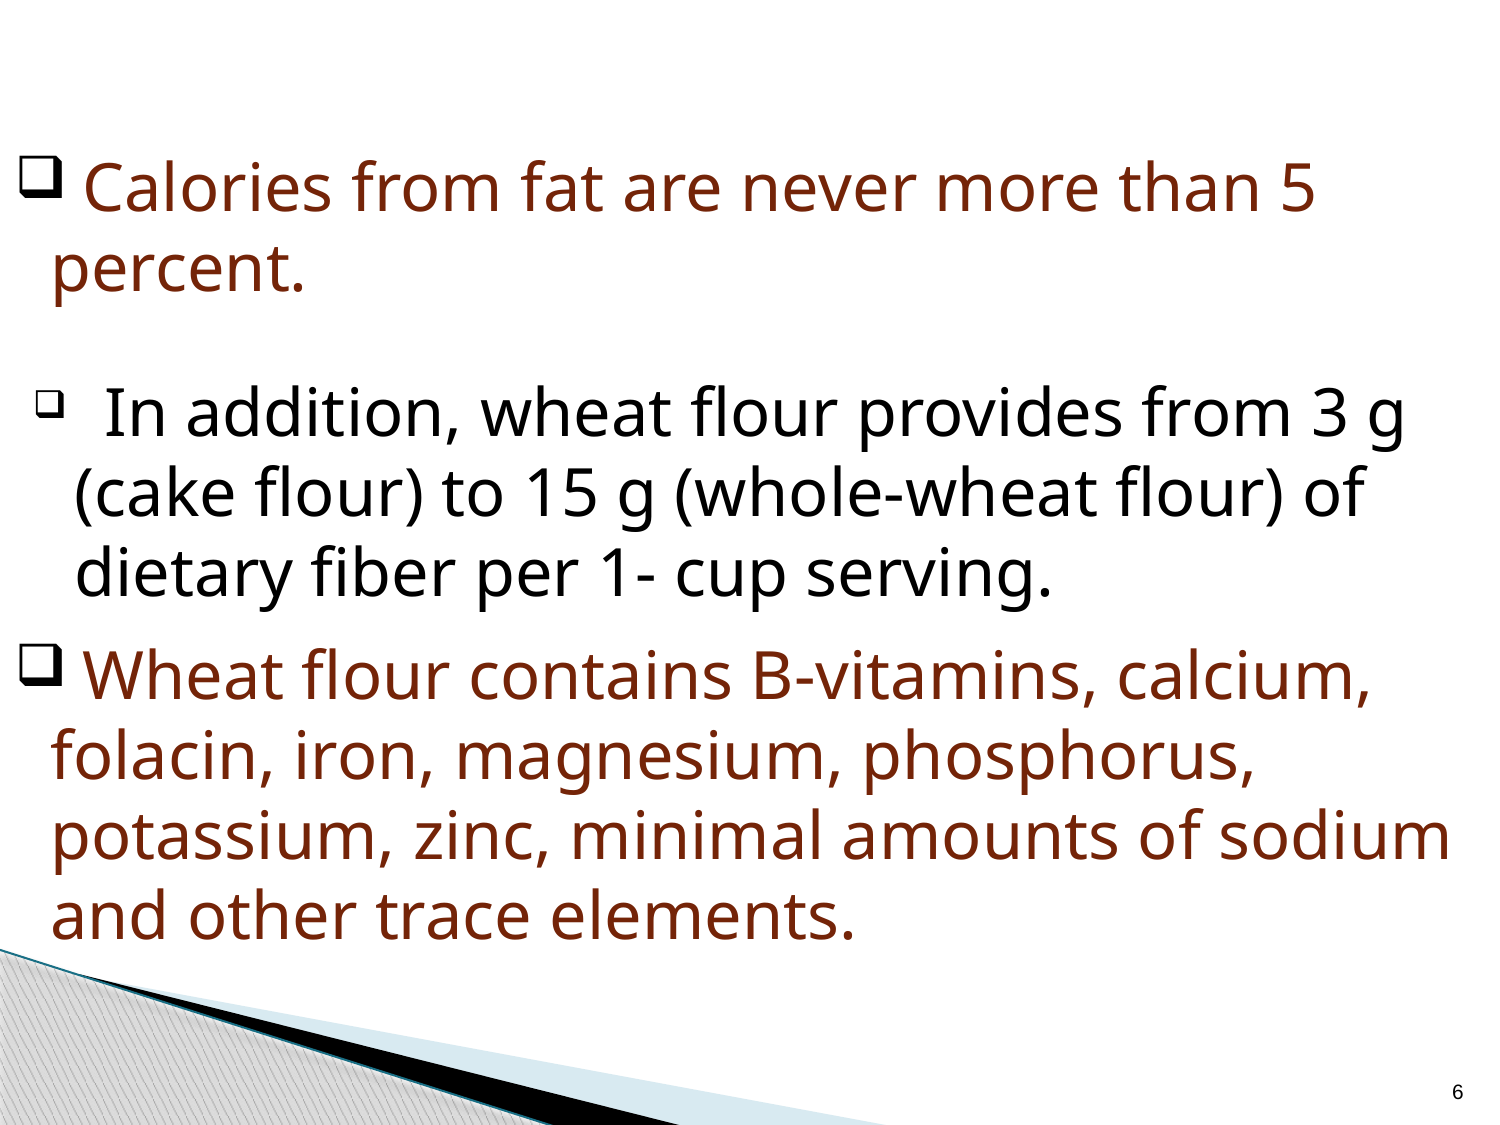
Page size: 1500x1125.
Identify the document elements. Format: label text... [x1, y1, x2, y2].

slide_number 6 [1418, 1051, 1479, 1112]
text_box Calories from fat are never more than 5 percent. [0, 137, 1500, 313]
text_box Wheat flour contains B-vitamins, calcium, folacin, iron, magnesium, phosphorus, potassium, zinc, minimal amounts of sodium and other trace elements. [0, 625, 1500, 960]
list In addition, wheat flour provides from 3 g (cake flour) to 15 g (whole-wheat flour) of dietary fiber per 1- cup serving. [0, 362, 1500, 625]
